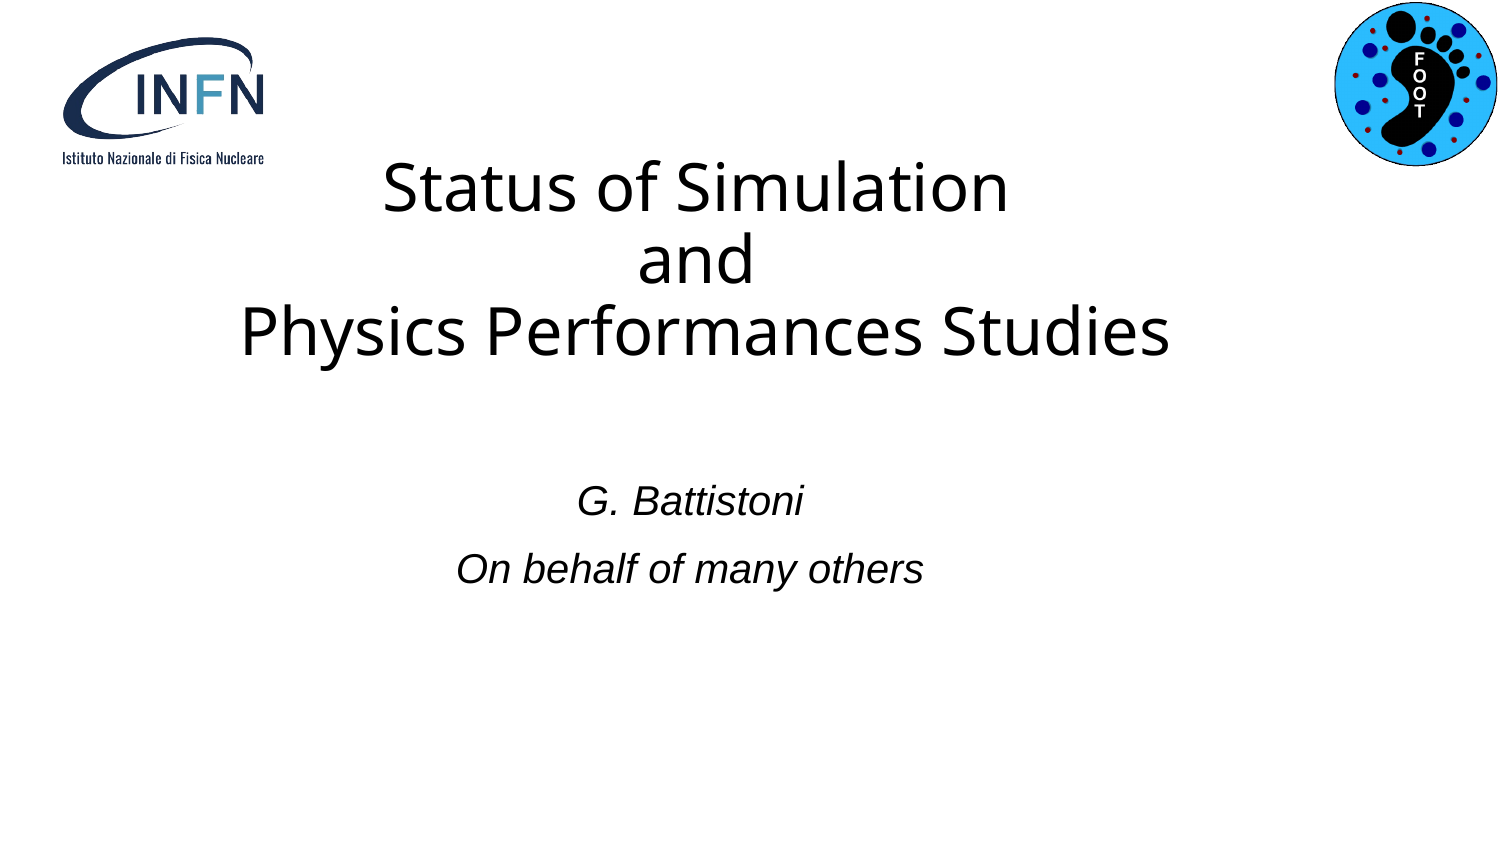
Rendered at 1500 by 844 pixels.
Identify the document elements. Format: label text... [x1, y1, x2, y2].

title Status of Simulation and Physics Performances Studies [104, 144, 1308, 380]
picture [26, 24, 302, 178]
picture [1331, 0, 1500, 169]
subtitle G. Battistoni On behalf of many others [73, 465, 1308, 605]
